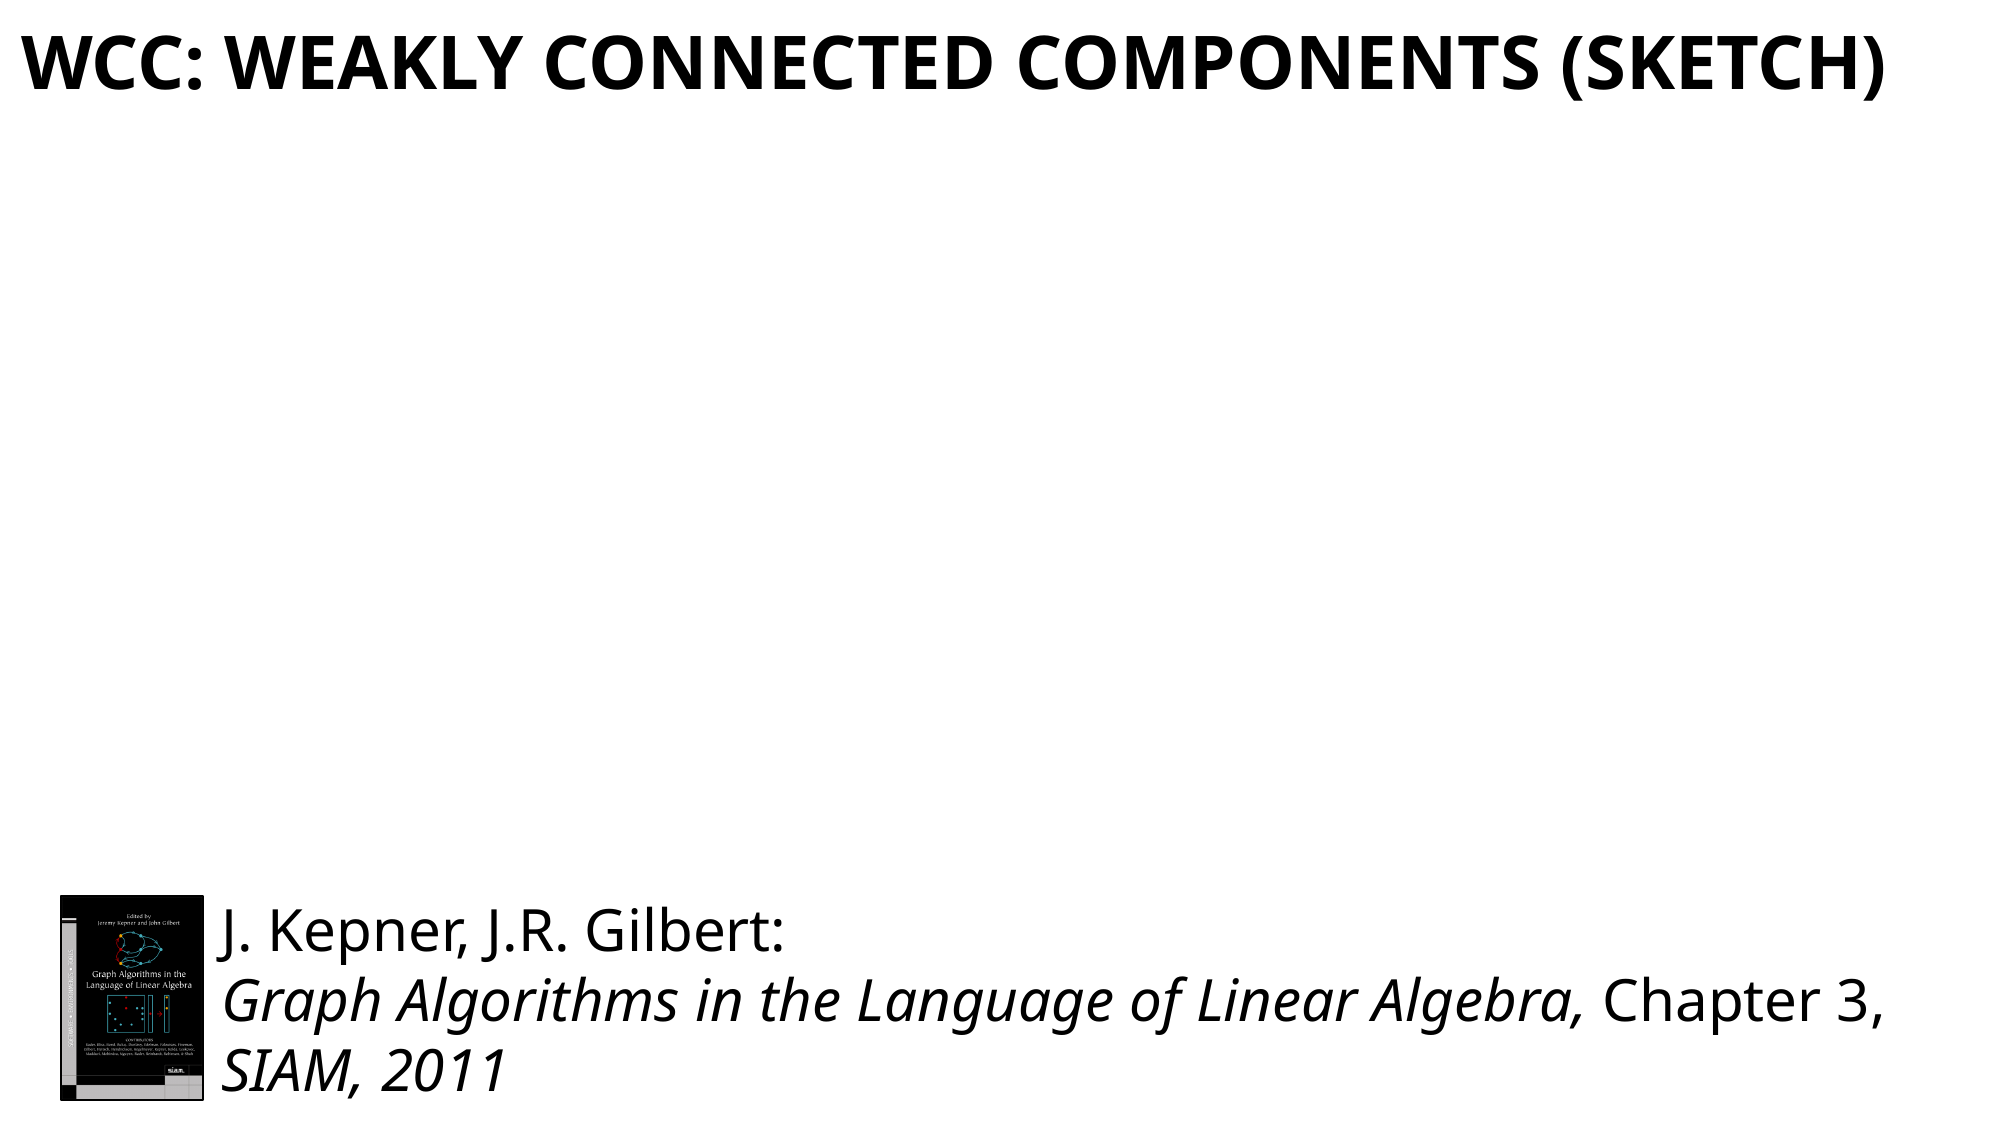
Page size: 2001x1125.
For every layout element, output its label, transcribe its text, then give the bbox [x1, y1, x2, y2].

title WCC: Weakly Connected Components (sketch) [5, 7, 2000, 134]
picture [61, 897, 202, 1099]
text_box J. Kepner, J.R. Gilbert: Graph Algorithms in the Language of Linear Algebra, Chapter 3, SIAM, 2011 [206, 885, 1974, 1094]
